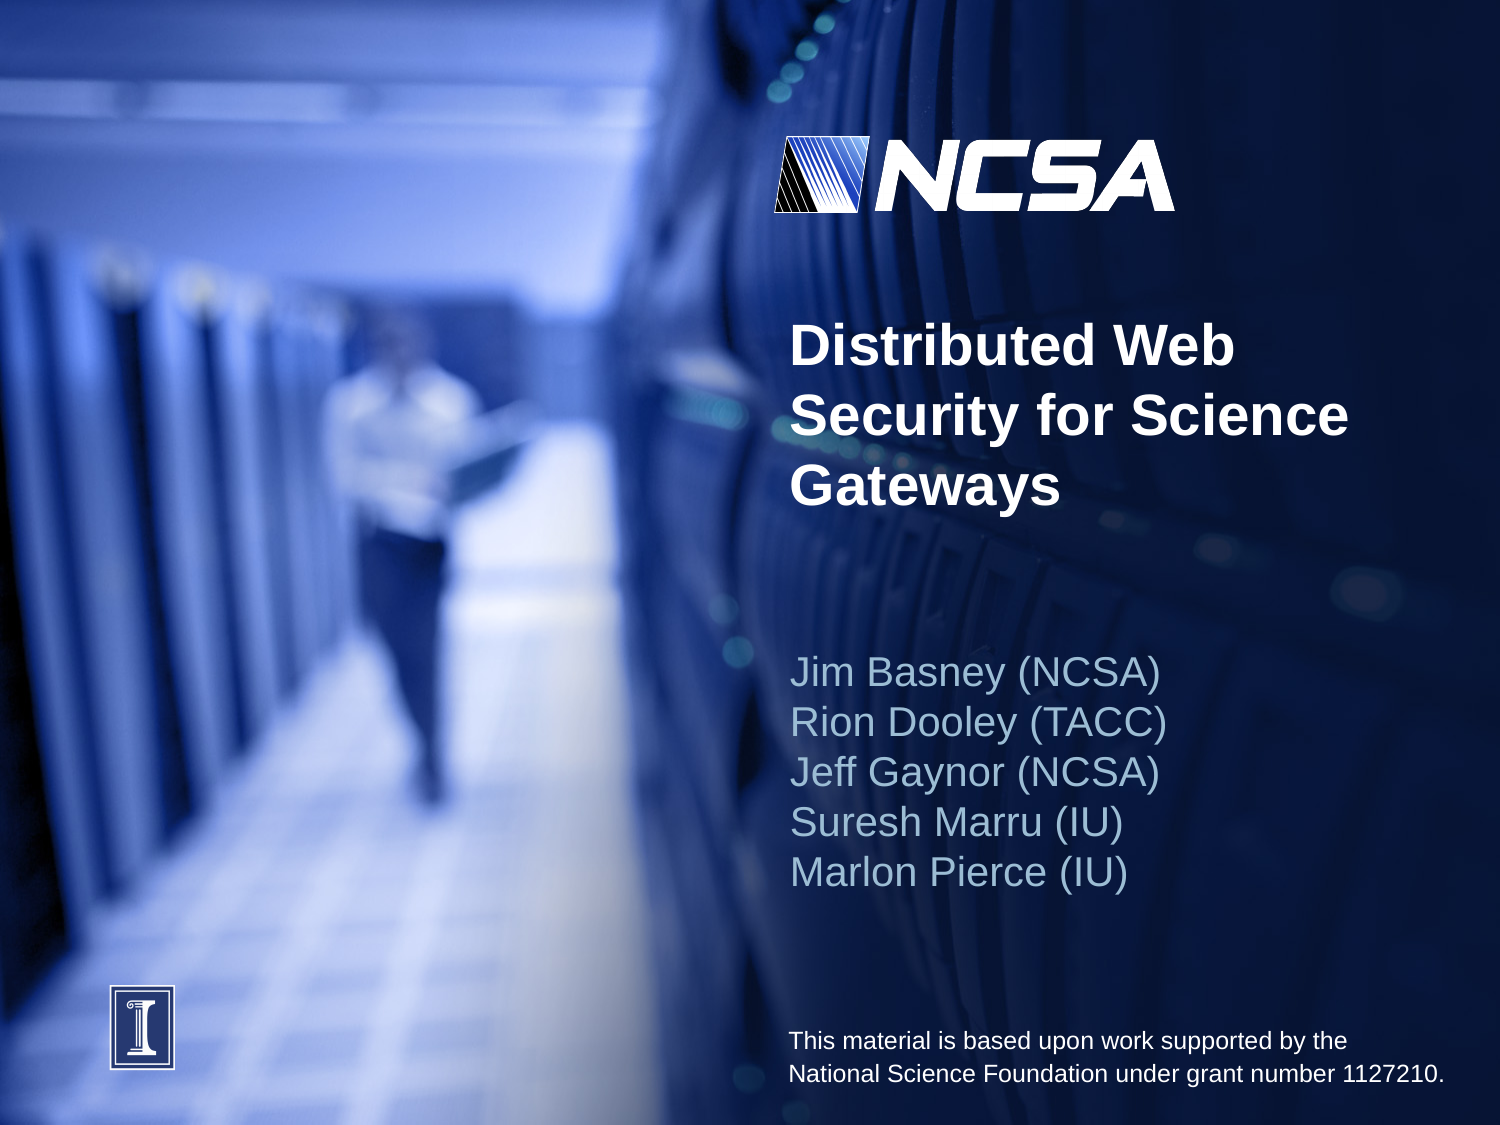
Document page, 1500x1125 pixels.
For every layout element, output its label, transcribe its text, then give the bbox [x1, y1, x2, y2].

subtitle Jim Basney (NCSA) Rion Dooley (TACC) Jeff Gaynor (NCSA) Suresh Marru (IU) Marlon Pierce (IU) [774, 637, 1451, 953]
title Distributed Web Security for Science Gateways [774, 299, 1451, 601]
picture [0, 0, 1500, 1125]
text_box This material is based upon work supported by the National Science Foundation under grant number 1127210. [773, 1014, 1469, 1096]
